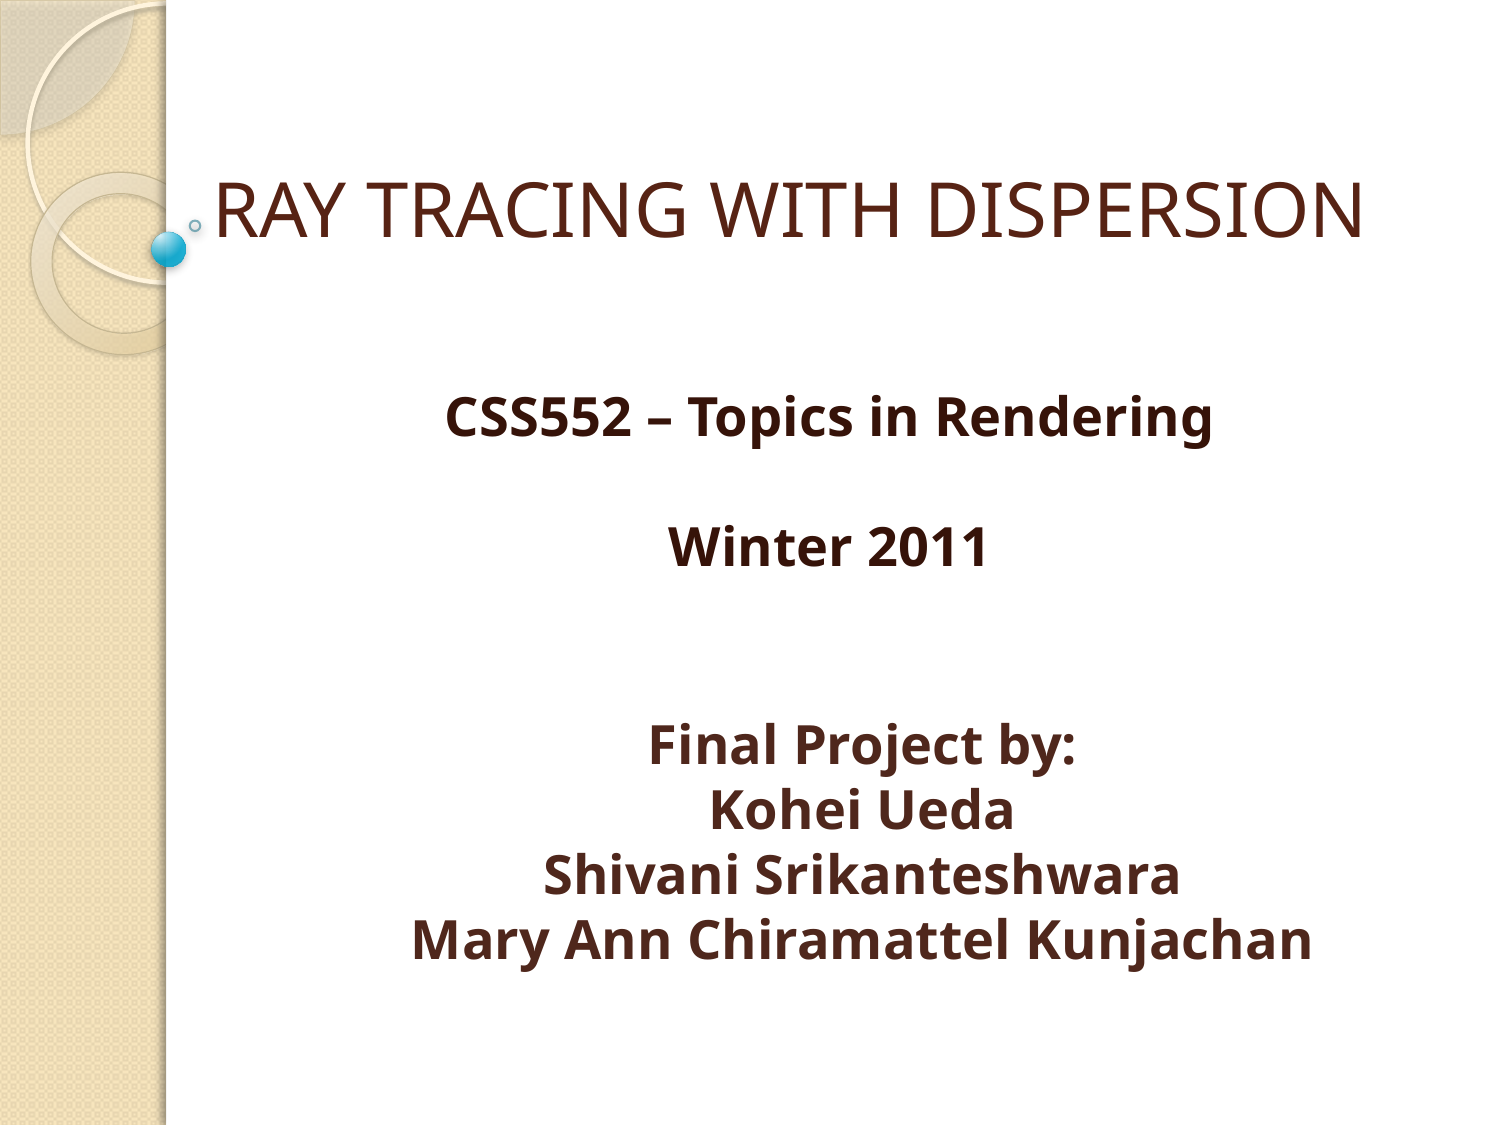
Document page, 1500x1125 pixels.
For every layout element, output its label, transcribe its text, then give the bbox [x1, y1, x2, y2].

subtitle CSS552 – Topics in Rendering Winter 2011 [256, 382, 1400, 578]
text_box Final Project by: Kohei Ueda Shivani Srikanteshwara Mary Ann Chiramattel Kunjachan [395, 702, 1330, 978]
title RAY TRACING WITH DISPERSION [121, 88, 1459, 260]
